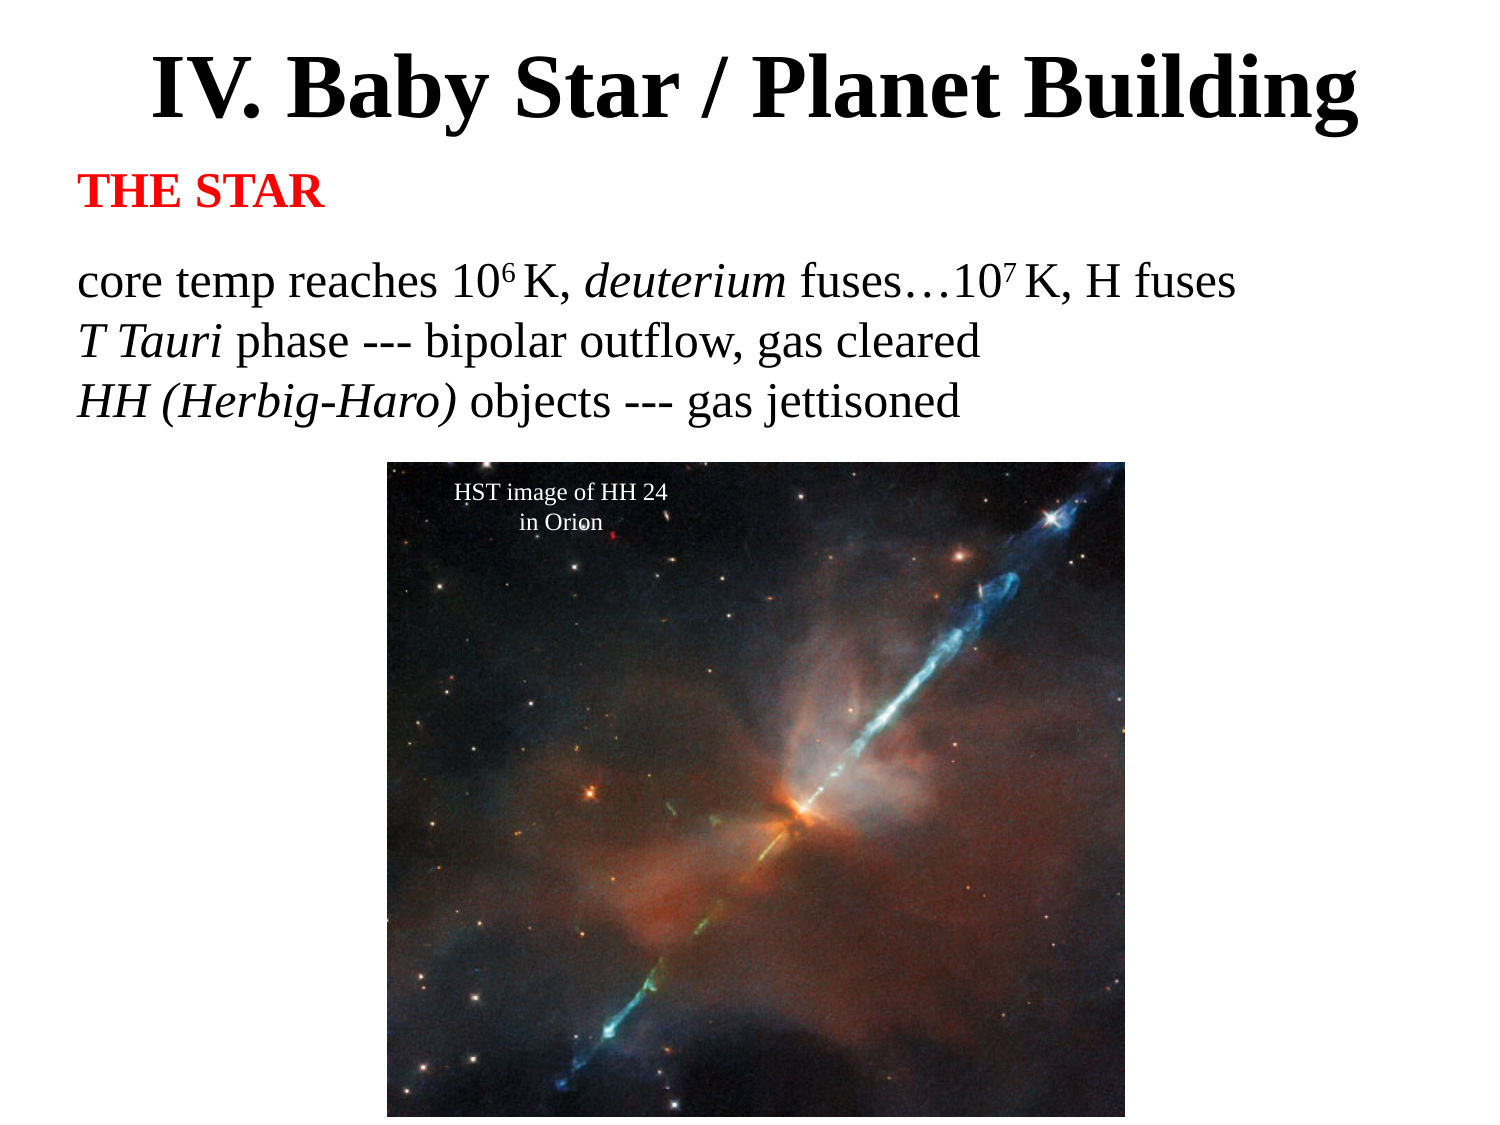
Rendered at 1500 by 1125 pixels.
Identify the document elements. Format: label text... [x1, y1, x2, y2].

text_box THE STAR core temp reaches 106 K, deuterium fuses…107 K, H fuses T Tauri phase --- bipolar outflow, gas cleared HH (Herbig-Haro) objects --- gas jettisoned [62, 149, 1338, 975]
title IV. Baby Star / Planet Building [99, 0, 1413, 163]
picture [387, 462, 1126, 1117]
